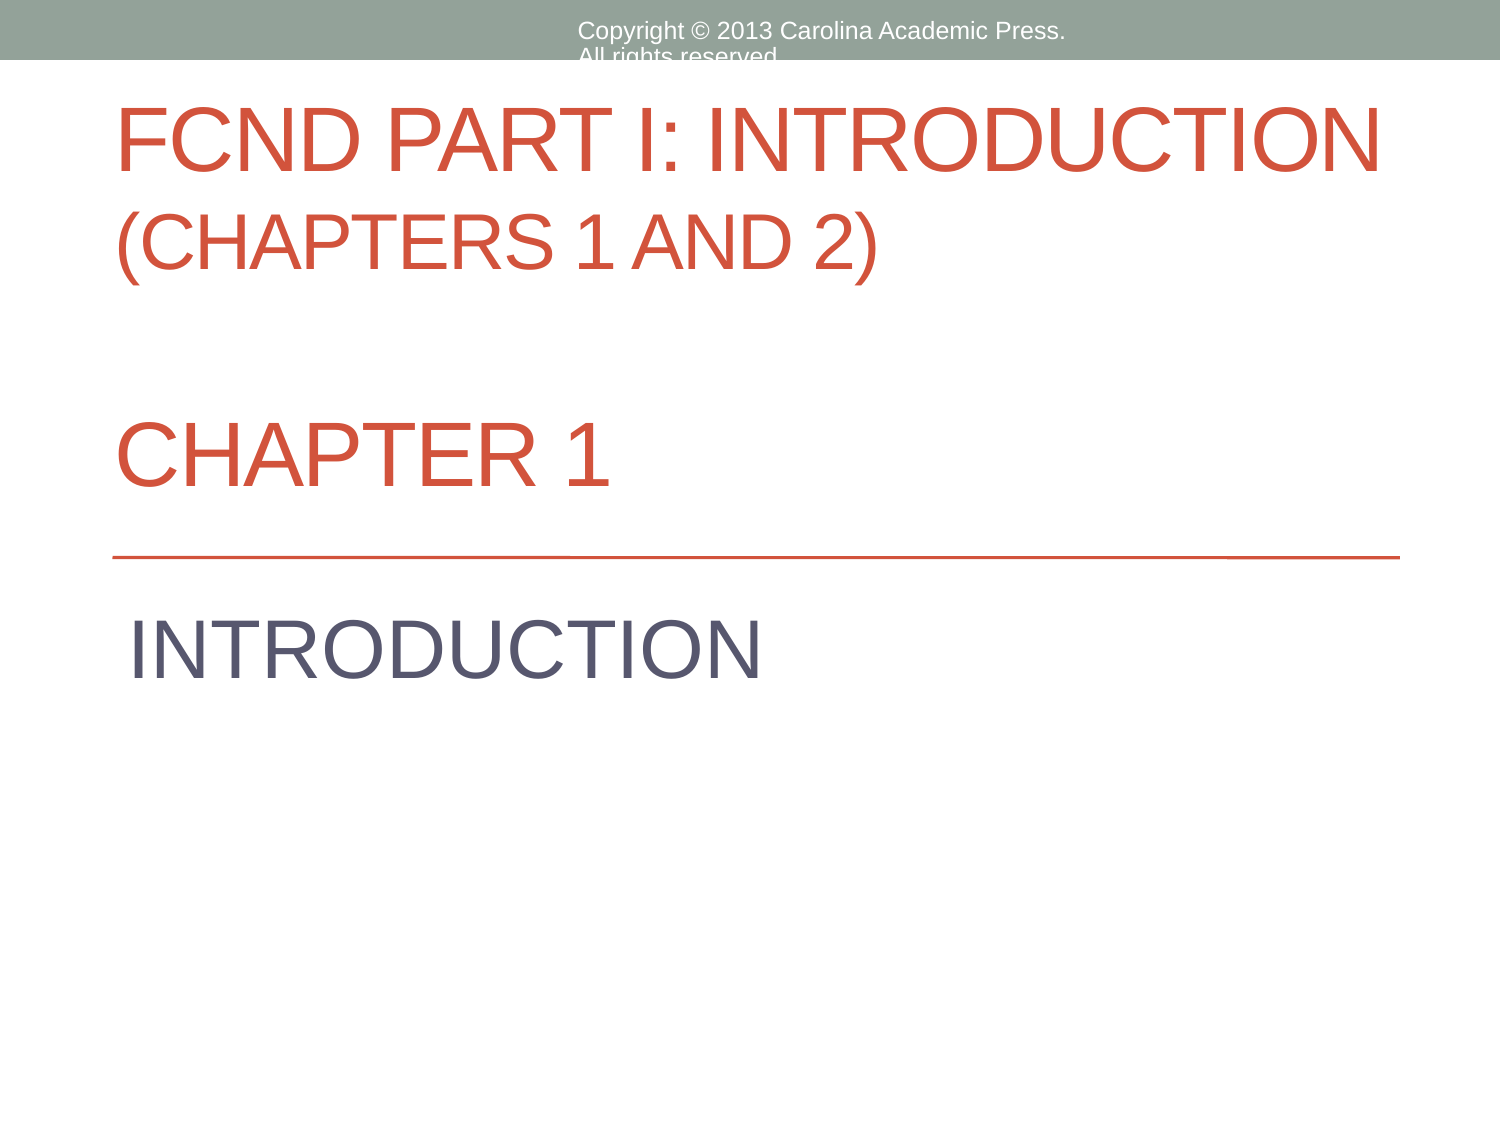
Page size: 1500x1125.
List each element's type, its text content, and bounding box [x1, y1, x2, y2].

title FCND Part I: Introduction (Chapters 1 and 2) Chapter 1 [99, 174, 1450, 513]
subtitle INTRODUCTION [112, 587, 1163, 875]
footer Copyright © 2013 Carolina Academic Press. All rights reserved. [562, 3, 1238, 57]
